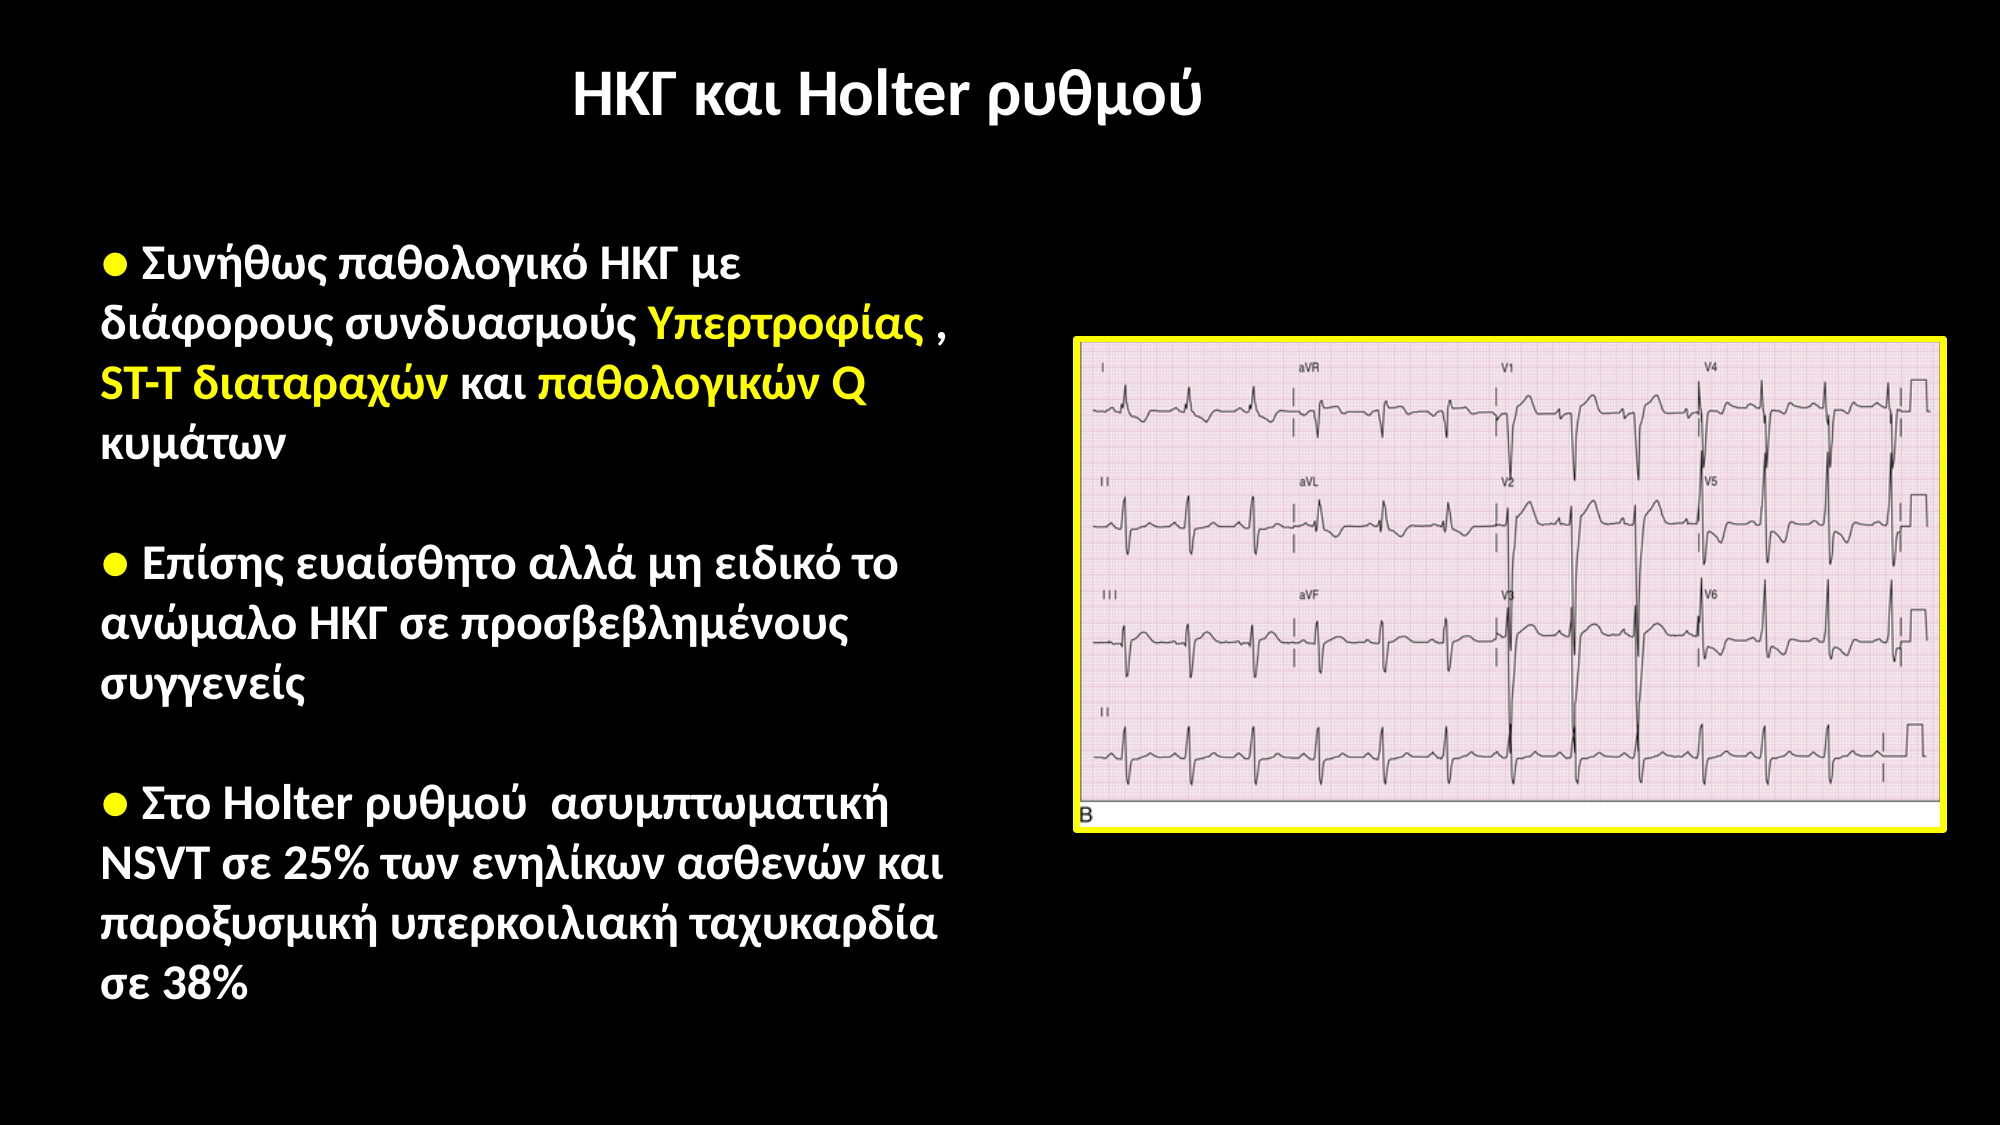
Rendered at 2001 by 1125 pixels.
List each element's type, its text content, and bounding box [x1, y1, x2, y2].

text_box ● Συνήθως παθολογικό ΗΚΓ με διάφορους συνδυασμούς Υπερτροφίας , ST-T διαταραχών και παθολογικών Q κυμάτων ● Επίσης ευαίσθητο αλλά μη ειδικό το ανώμαλο ΗΚΓ σε προσβεβλημένους συγγενείς ● Στο Holter ρυθμού ασυμπτωματική NSVT σε 25% των ενηλίκων ασθενών και παροξυσμική υπερκοιλιακή ταχυκαρδία σε 38% [85, 222, 992, 1018]
picture [1079, 341, 1941, 827]
text_box ΗΚΓ και Holter ρυθμού [558, 41, 1542, 137]
